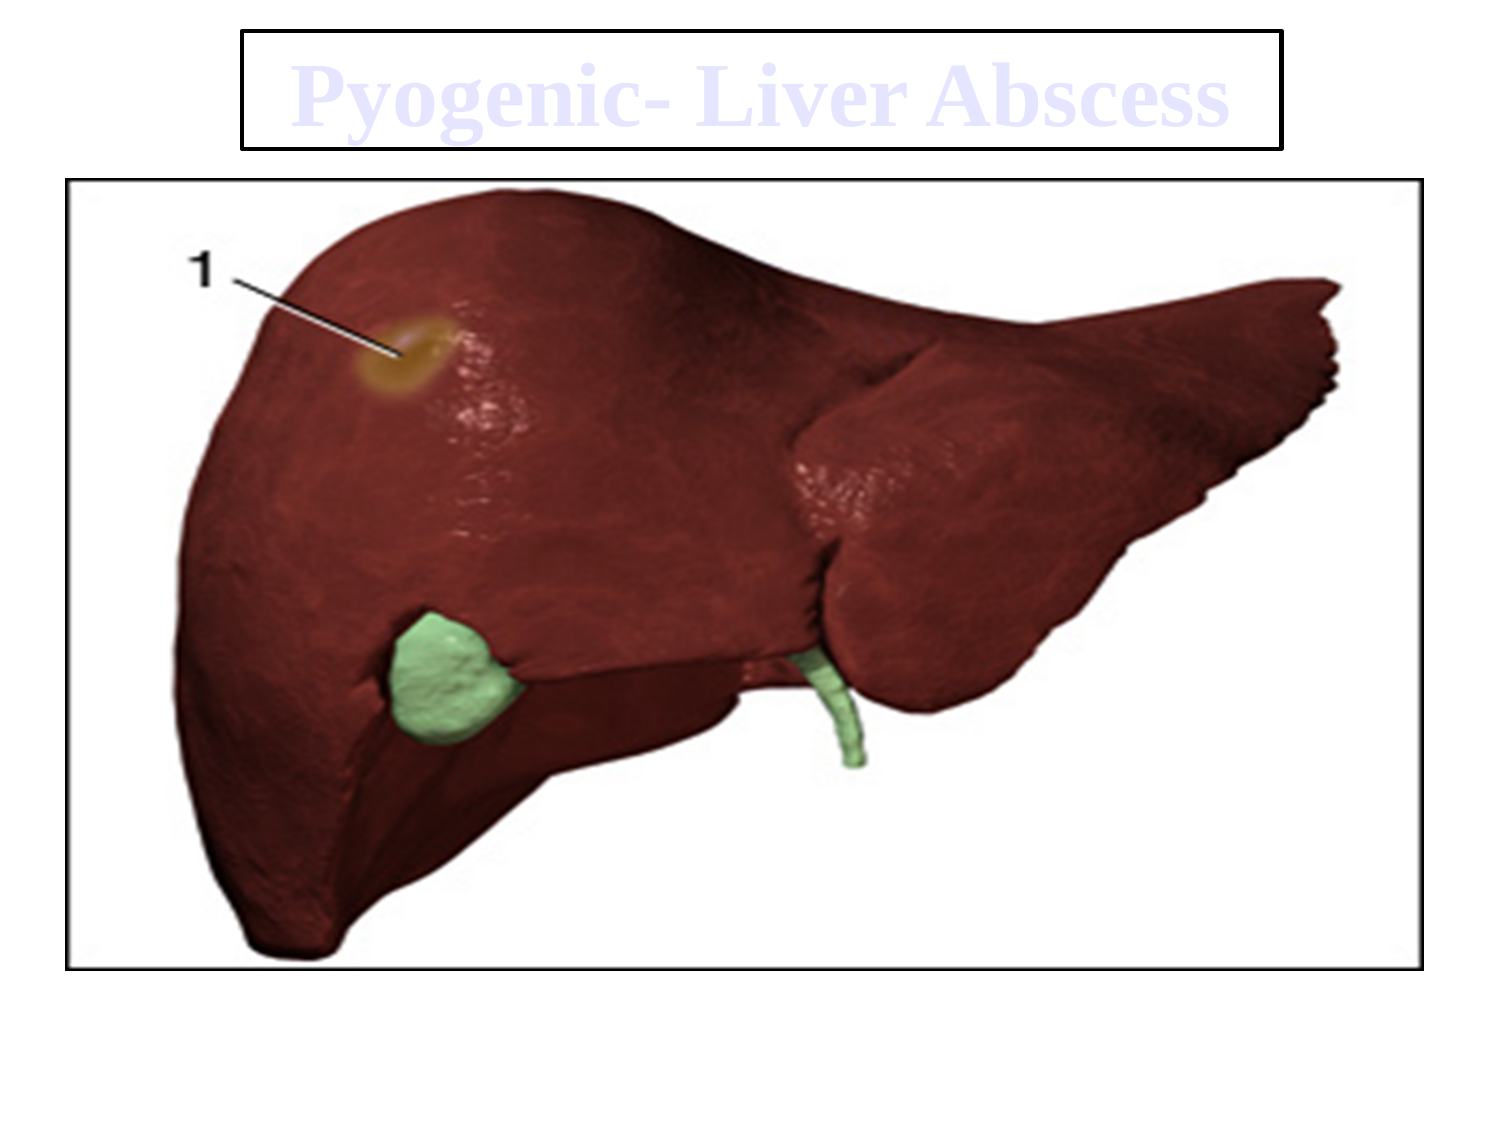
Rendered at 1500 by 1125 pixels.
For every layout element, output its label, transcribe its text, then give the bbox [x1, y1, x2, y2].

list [64, 177, 1424, 971]
text_box Pyogenic- Liver Abscess [240, 29, 1284, 151]
